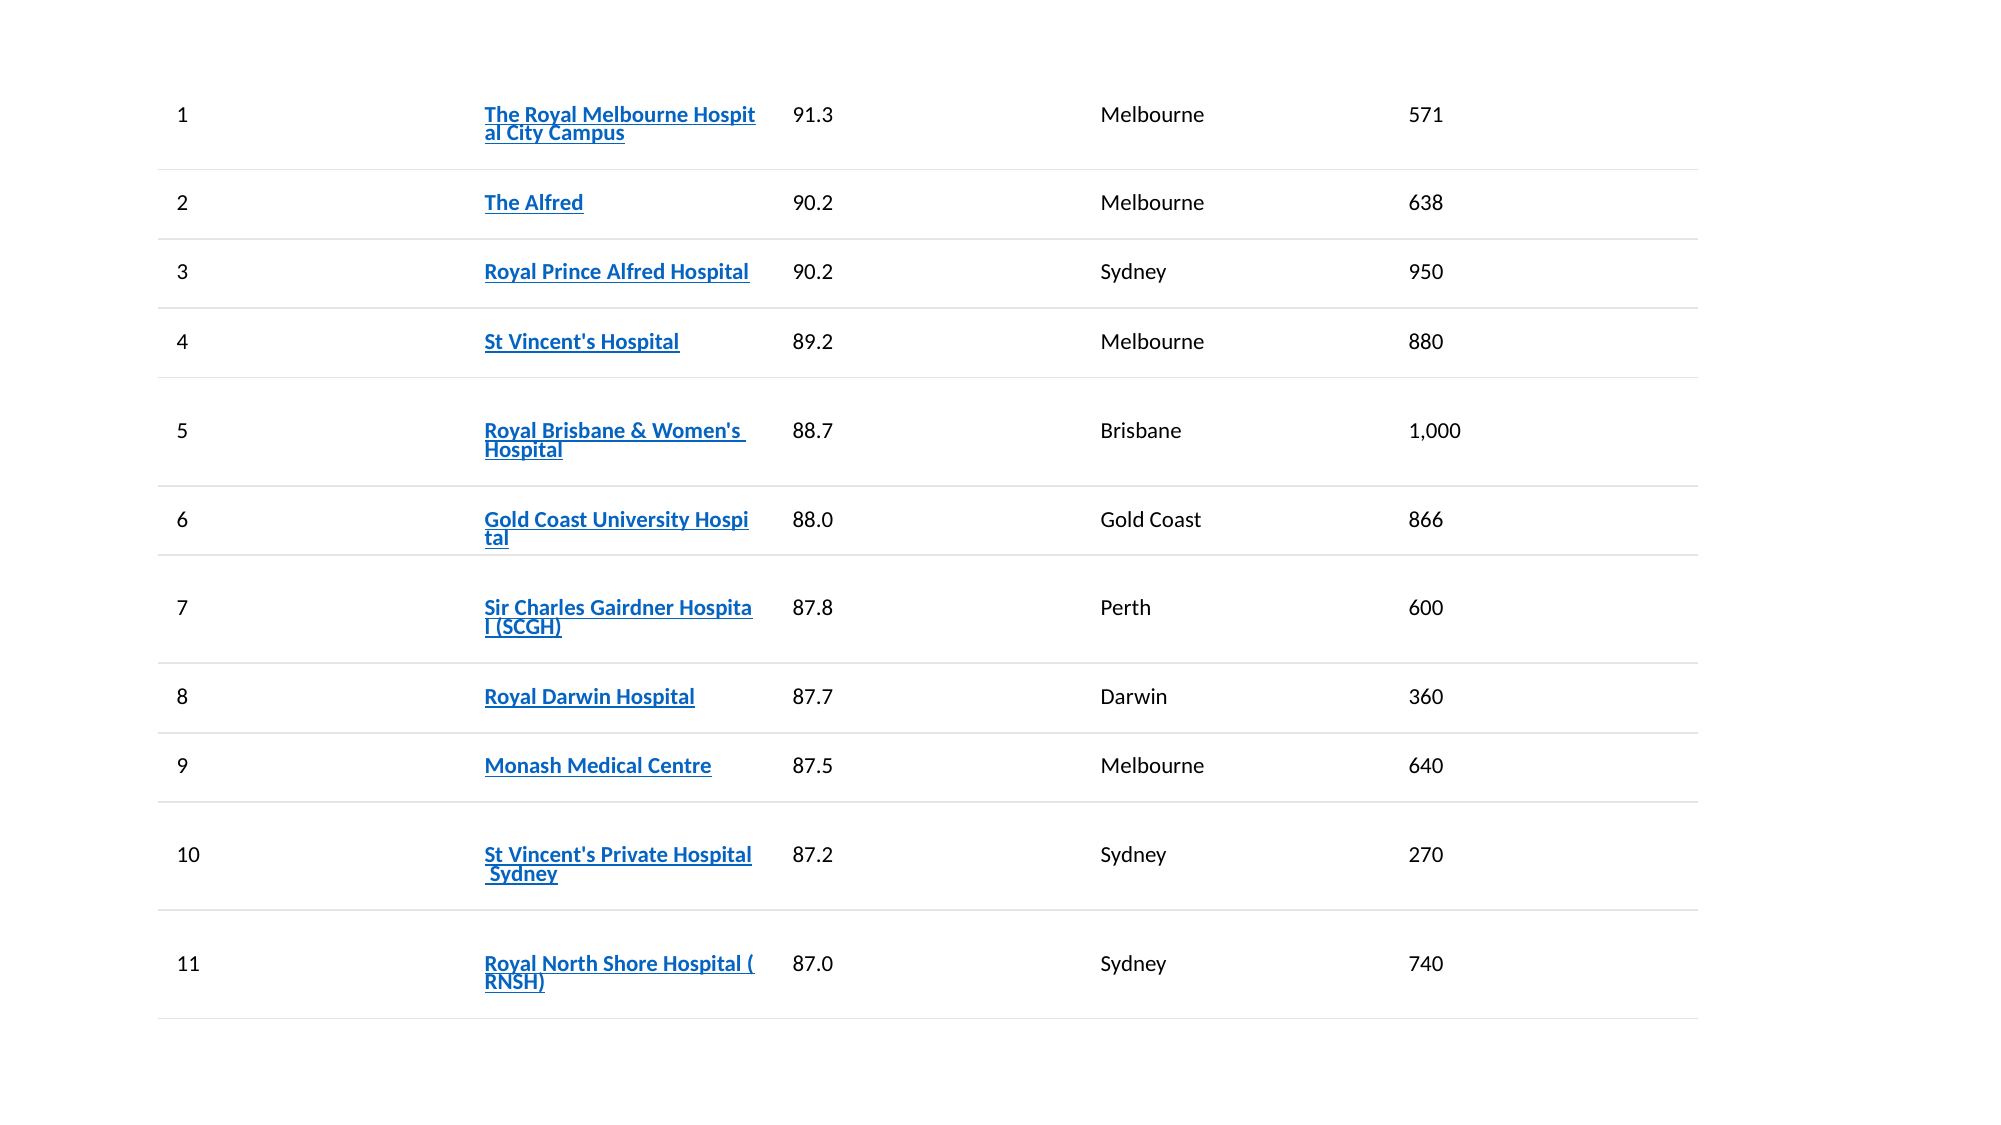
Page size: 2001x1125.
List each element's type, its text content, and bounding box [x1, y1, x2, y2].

table_cell 7 [158, 556, 466, 662]
table_cell 10 [158, 803, 466, 909]
table_cell Melbourne [1082, 309, 1390, 377]
table_cell 88.0 [774, 487, 1082, 554]
table_header 1 [158, 61, 466, 169]
table_cell Perth [1082, 556, 1390, 662]
table_cell 87.2 [774, 803, 1082, 909]
table_header Melbourne [1082, 61, 1390, 169]
table_cell 4 [158, 309, 466, 377]
table_cell 2 [158, 170, 466, 238]
table_cell Royal Prince Alfred Hospital [466, 240, 774, 307]
table_cell Monash Medical Centre [466, 734, 774, 801]
table_cell 880 [1390, 309, 1698, 377]
table_cell Sir Charles Gairdner Hospital (SCGH) [466, 556, 774, 662]
table_cell 360 [1390, 664, 1698, 732]
table_cell 87.8 [774, 556, 1082, 662]
table_cell The Alfred [466, 170, 774, 238]
table_cell Royal Darwin Hospital [466, 664, 774, 732]
table_cell 950 [1390, 240, 1698, 307]
table_cell Gold Coast [1082, 487, 1390, 554]
table_cell Brisbane [1082, 378, 1390, 485]
table_header 571 [1390, 61, 1698, 169]
table_cell 640 [1390, 734, 1698, 801]
table_cell 8 [158, 664, 466, 732]
table_cell 9 [158, 734, 466, 801]
table_header The Royal Melbourne Hospital City Campus [466, 61, 774, 169]
table_cell 600 [1390, 556, 1698, 662]
table_cell Melbourne [1082, 170, 1390, 238]
table_cell 6 [158, 487, 466, 554]
table_cell 90.2 [774, 170, 1082, 238]
table_cell Sydney [1082, 803, 1390, 909]
table_cell 5 [158, 378, 466, 485]
table_cell 866 [1390, 487, 1698, 554]
table_cell 3 [158, 240, 466, 307]
table_cell 11 [158, 911, 466, 1018]
table_cell 270 [1390, 803, 1698, 909]
table_cell Melbourne [1082, 734, 1390, 801]
table_cell 90.2 [774, 240, 1082, 307]
table_cell 89.2 [774, 309, 1082, 377]
table_cell St Vincent's Hospital [466, 309, 774, 377]
table_cell Royal Brisbane & Women's Hospital [466, 378, 774, 485]
table_cell 638 [1390, 170, 1698, 238]
table_cell 740 [1390, 911, 1698, 1018]
table_cell 88.7 [774, 378, 1082, 485]
table_cell Royal North Shore Hospital (RNSH) [466, 911, 774, 1018]
table_cell 87.5 [774, 734, 1082, 801]
table_cell 87.0 [774, 911, 1082, 1018]
table_header 91.3 [774, 61, 1082, 169]
table_cell Gold Coast University Hospital [466, 487, 774, 554]
table_cell 1,000 [1390, 378, 1698, 485]
table_cell Darwin [1082, 664, 1390, 732]
table_cell Sydney [1082, 911, 1390, 1018]
table_cell Sydney [1082, 240, 1390, 307]
table_cell 87.7 [774, 664, 1082, 732]
table_cell St Vincent's Private Hospital Sydney [466, 803, 774, 909]
